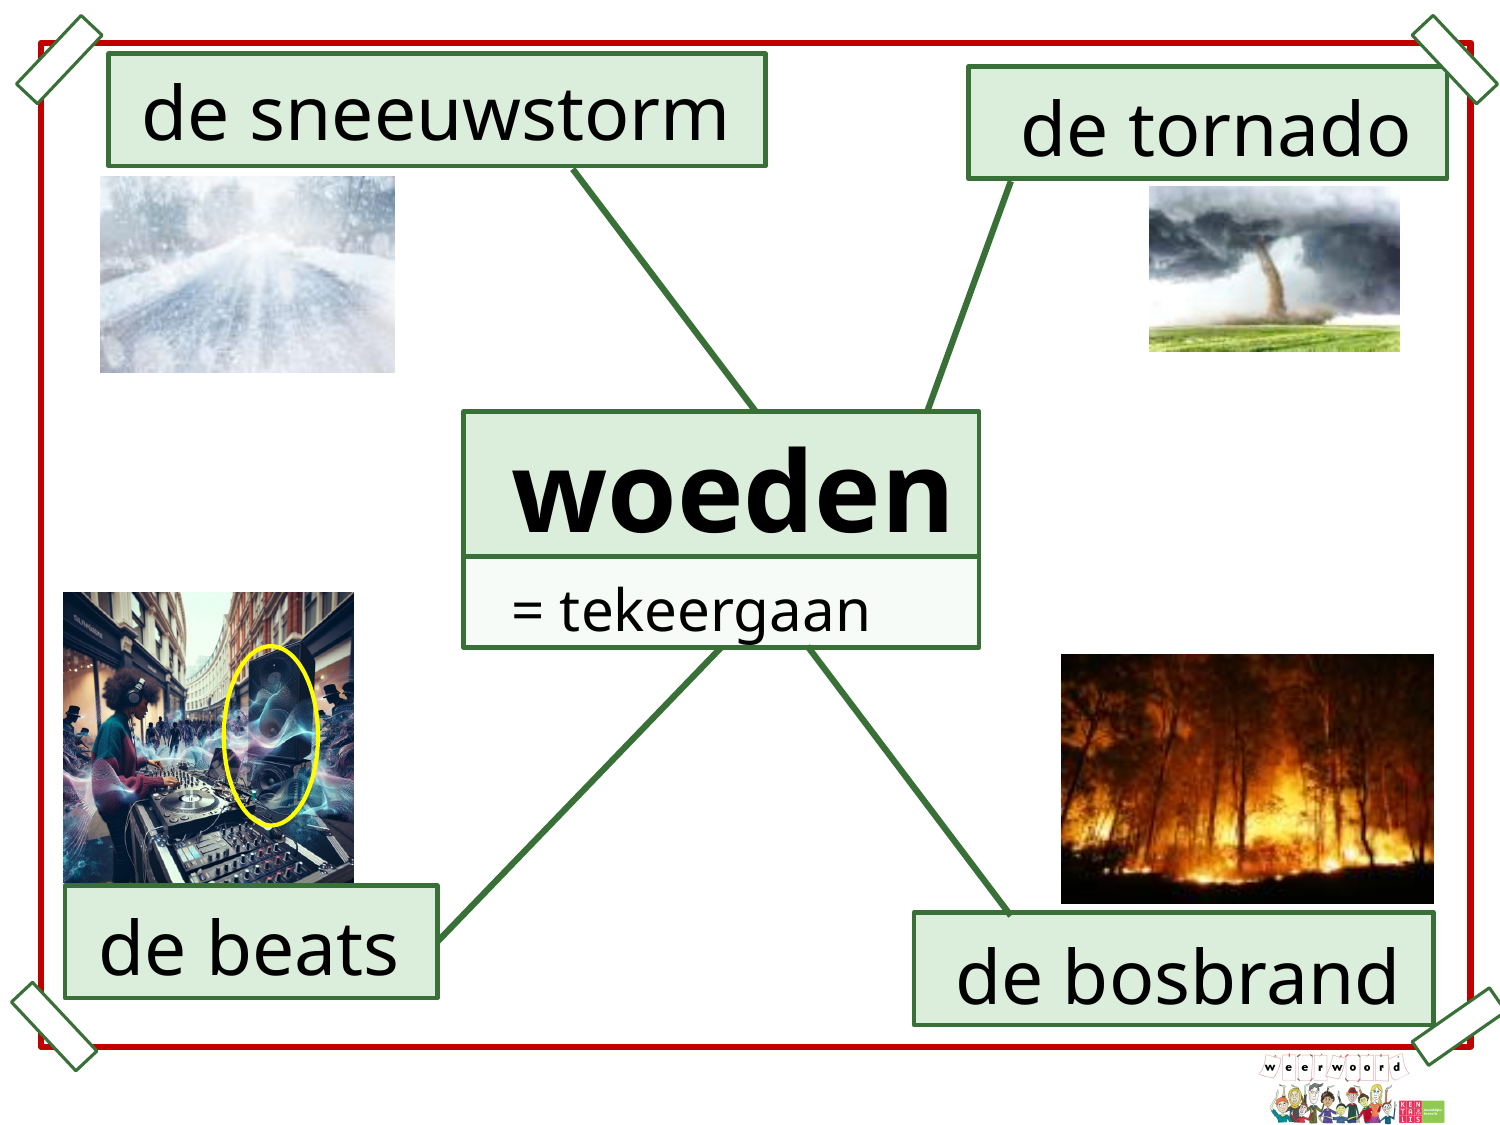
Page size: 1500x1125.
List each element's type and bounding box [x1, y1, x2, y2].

text_box [437, 647, 722, 943]
text_box [807, 645, 1011, 916]
picture [100, 175, 395, 373]
picture [1257, 1074, 1448, 1125]
picture [1149, 185, 1400, 352]
text_box [926, 180, 1012, 412]
text_box [572, 168, 757, 412]
picture [63, 591, 354, 883]
text_box [39, 12, 1500, 1074]
picture [1061, 654, 1434, 904]
